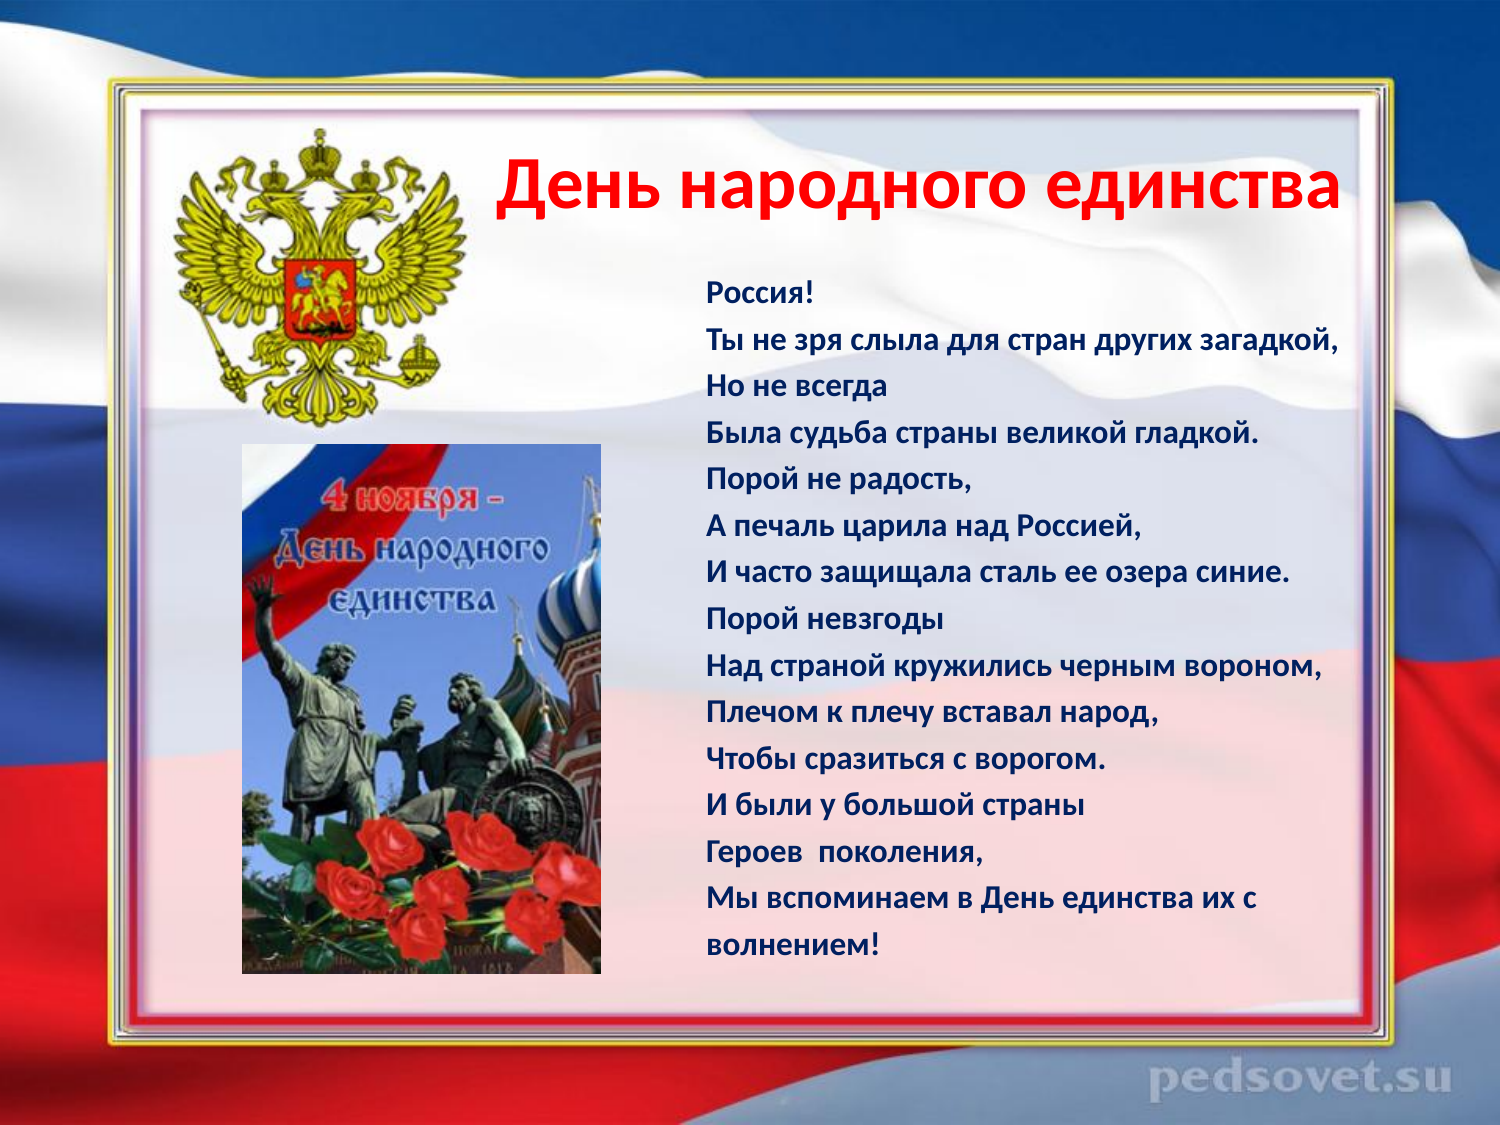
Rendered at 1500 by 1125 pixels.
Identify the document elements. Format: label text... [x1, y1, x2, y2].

picture [0, 0, 1500, 1125]
title День народного единства [74, 125, 1426, 233]
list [241, 444, 601, 974]
list Россия! Ты не зря слыла для стран других загадкой, Но не всегда Была судьба страны великой гладкой. Порой не радость, А печаль царила над Россией, И часто защищала сталь ее озера синие. Порой невзгоды Над страной кружились черным вороном, Плечом к плечу вставал народ, Чтобы сразиться с ворогом. И были у большой страны Героев поколения, Мы вспоминаем в День единства их с волнением! [690, 262, 1365, 1006]
